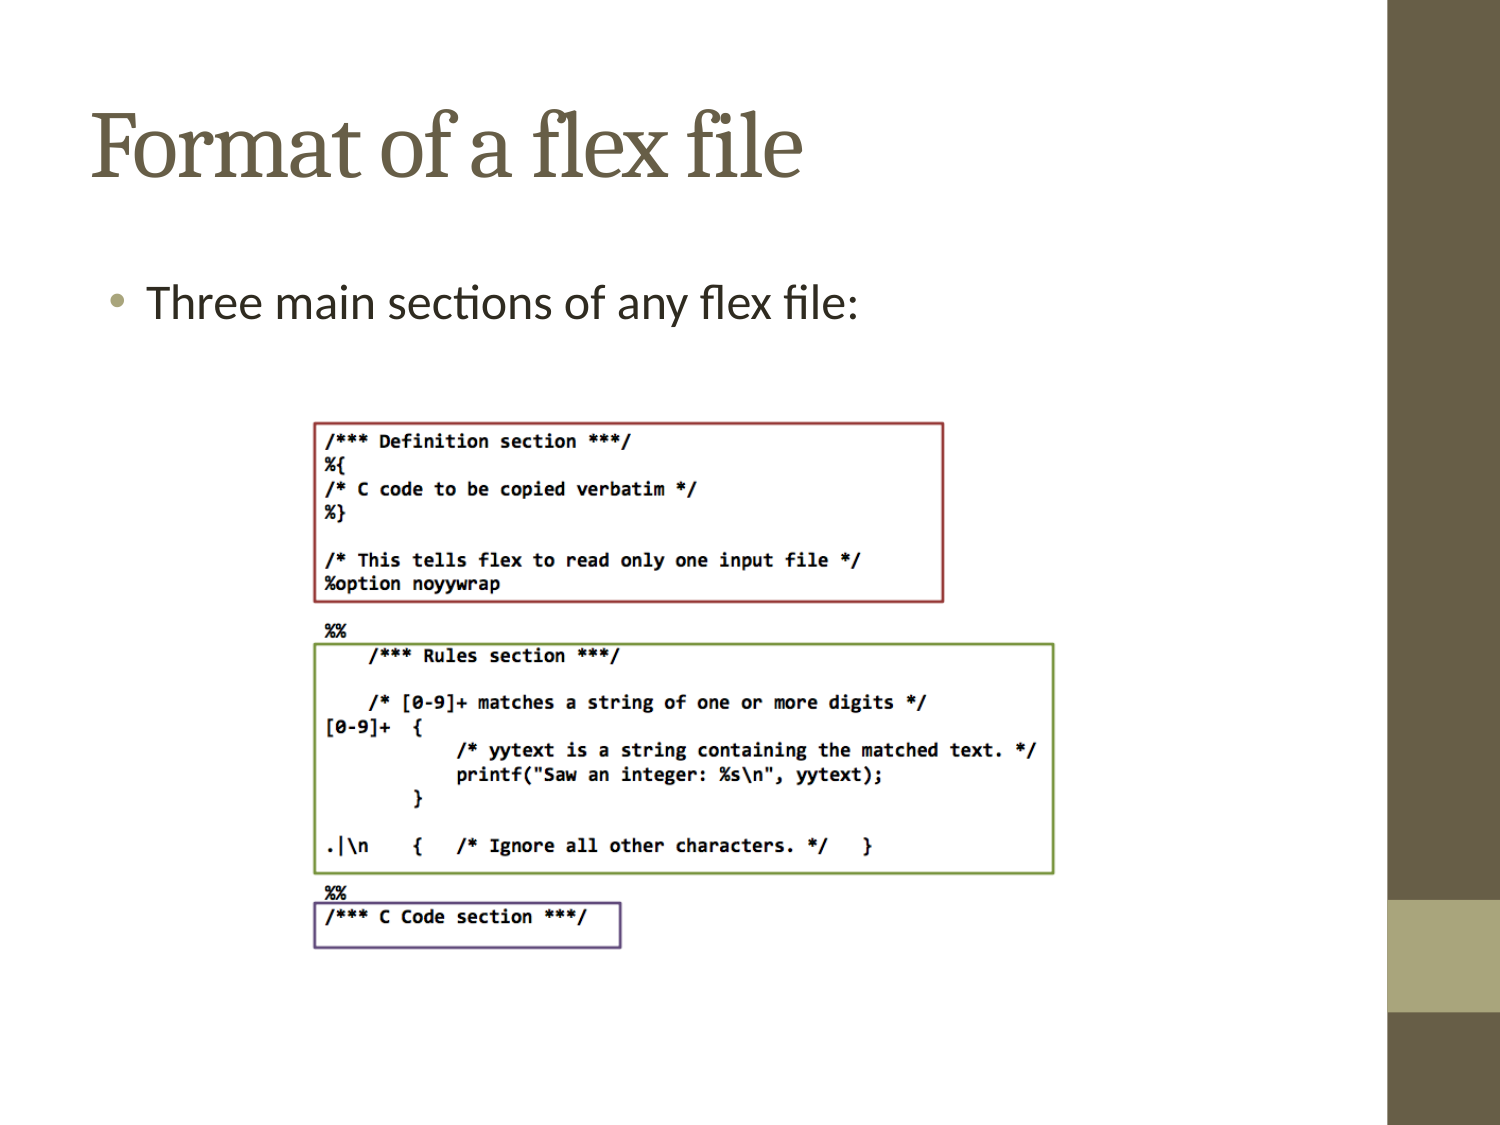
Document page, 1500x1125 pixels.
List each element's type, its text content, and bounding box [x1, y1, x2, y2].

text_box Three main sections of any flex file: [74, 262, 1325, 1050]
picture [302, 416, 1084, 955]
text_box Format of a flex file [74, 45, 1325, 233]
